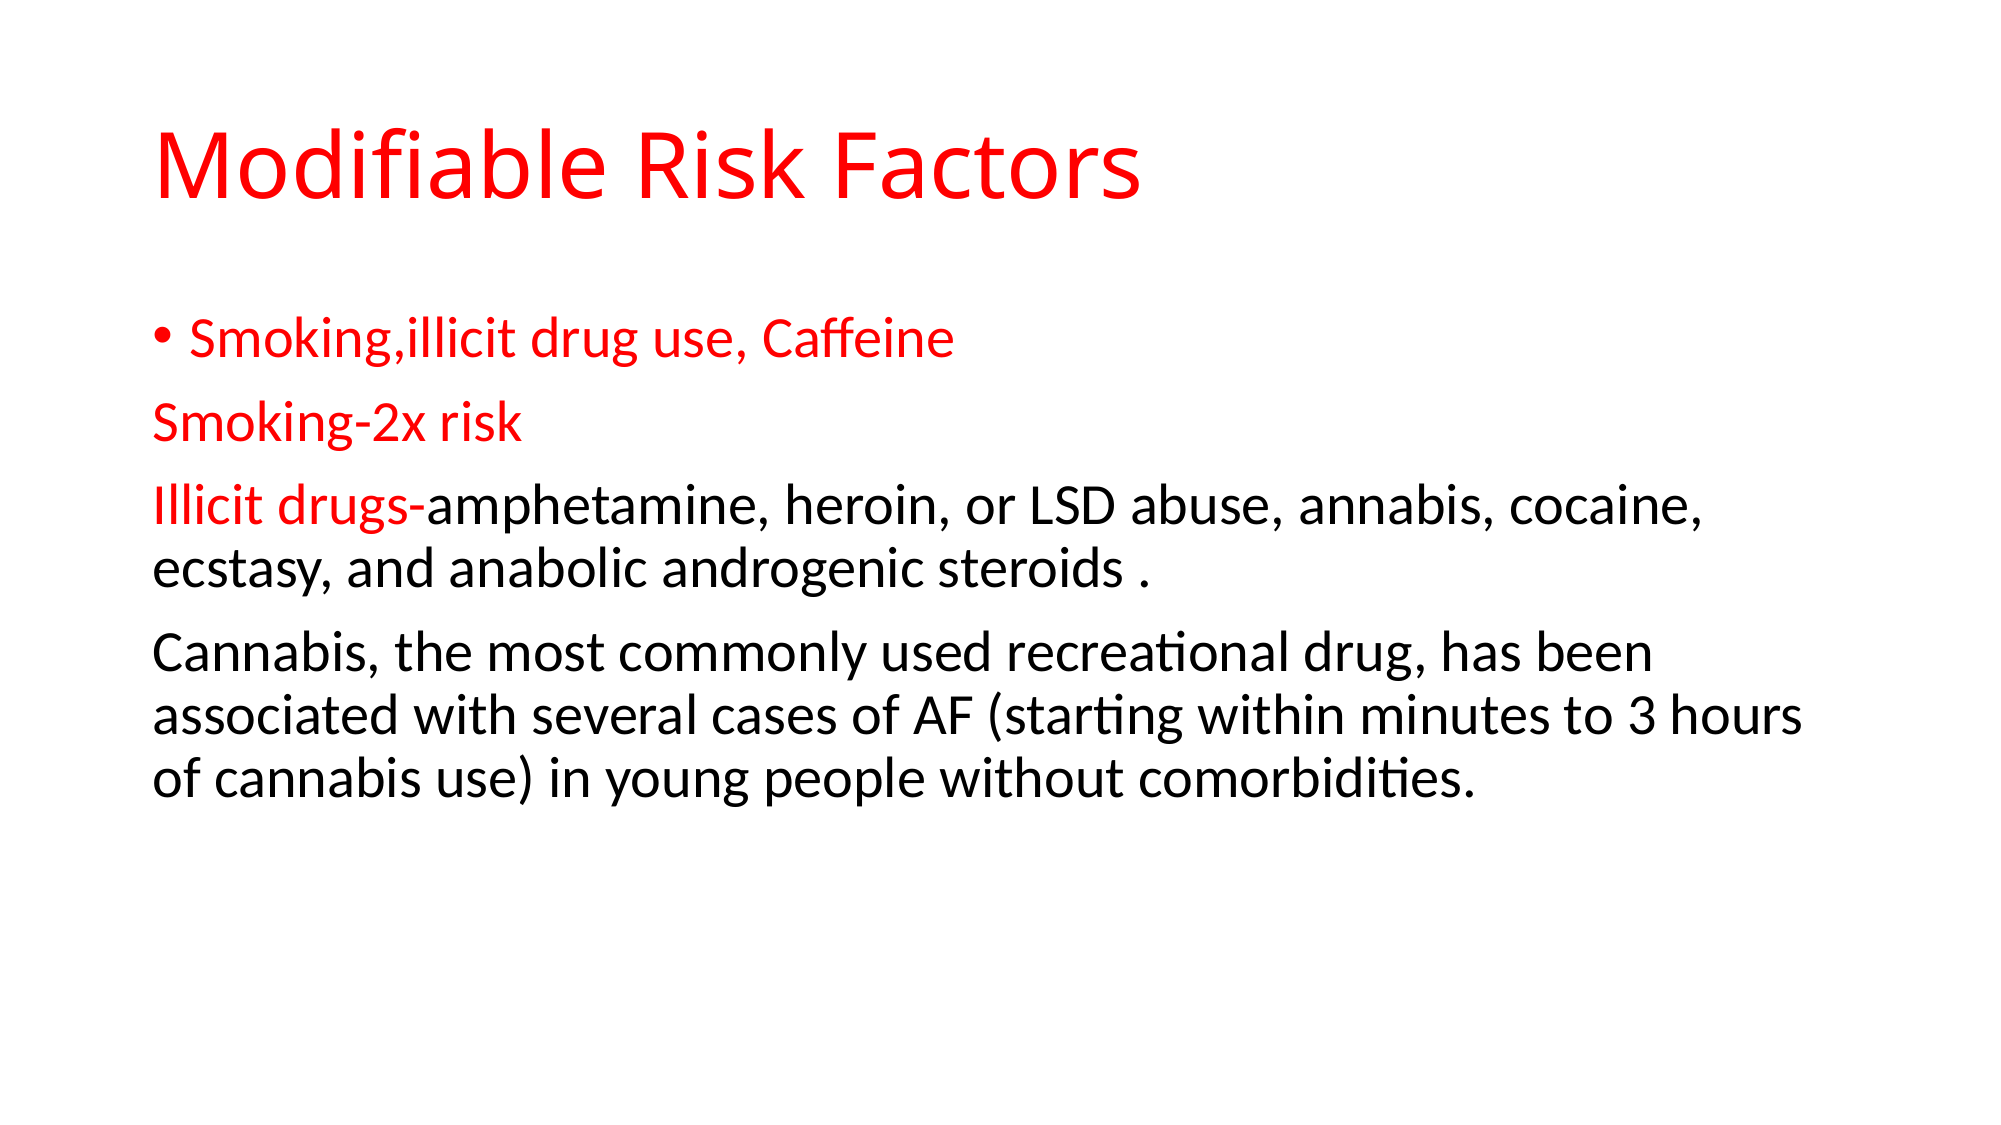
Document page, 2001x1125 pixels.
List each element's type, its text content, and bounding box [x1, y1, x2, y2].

title Modifiable Risk Factors [137, 59, 1863, 278]
list Smoking,illicit drug use, Caffeine Smoking-2x risk Illicit drugs-amphetamine, heroin, or LSD abuse, annabis, cocaine, ecstasy, and anabolic androgenic steroids . Cannabis, the most commonly used recreational drug, has been associated with several cases of AF (starting within minutes to 3 hours of cannabis use) in young people without comorbidities. [137, 299, 1863, 1014]
